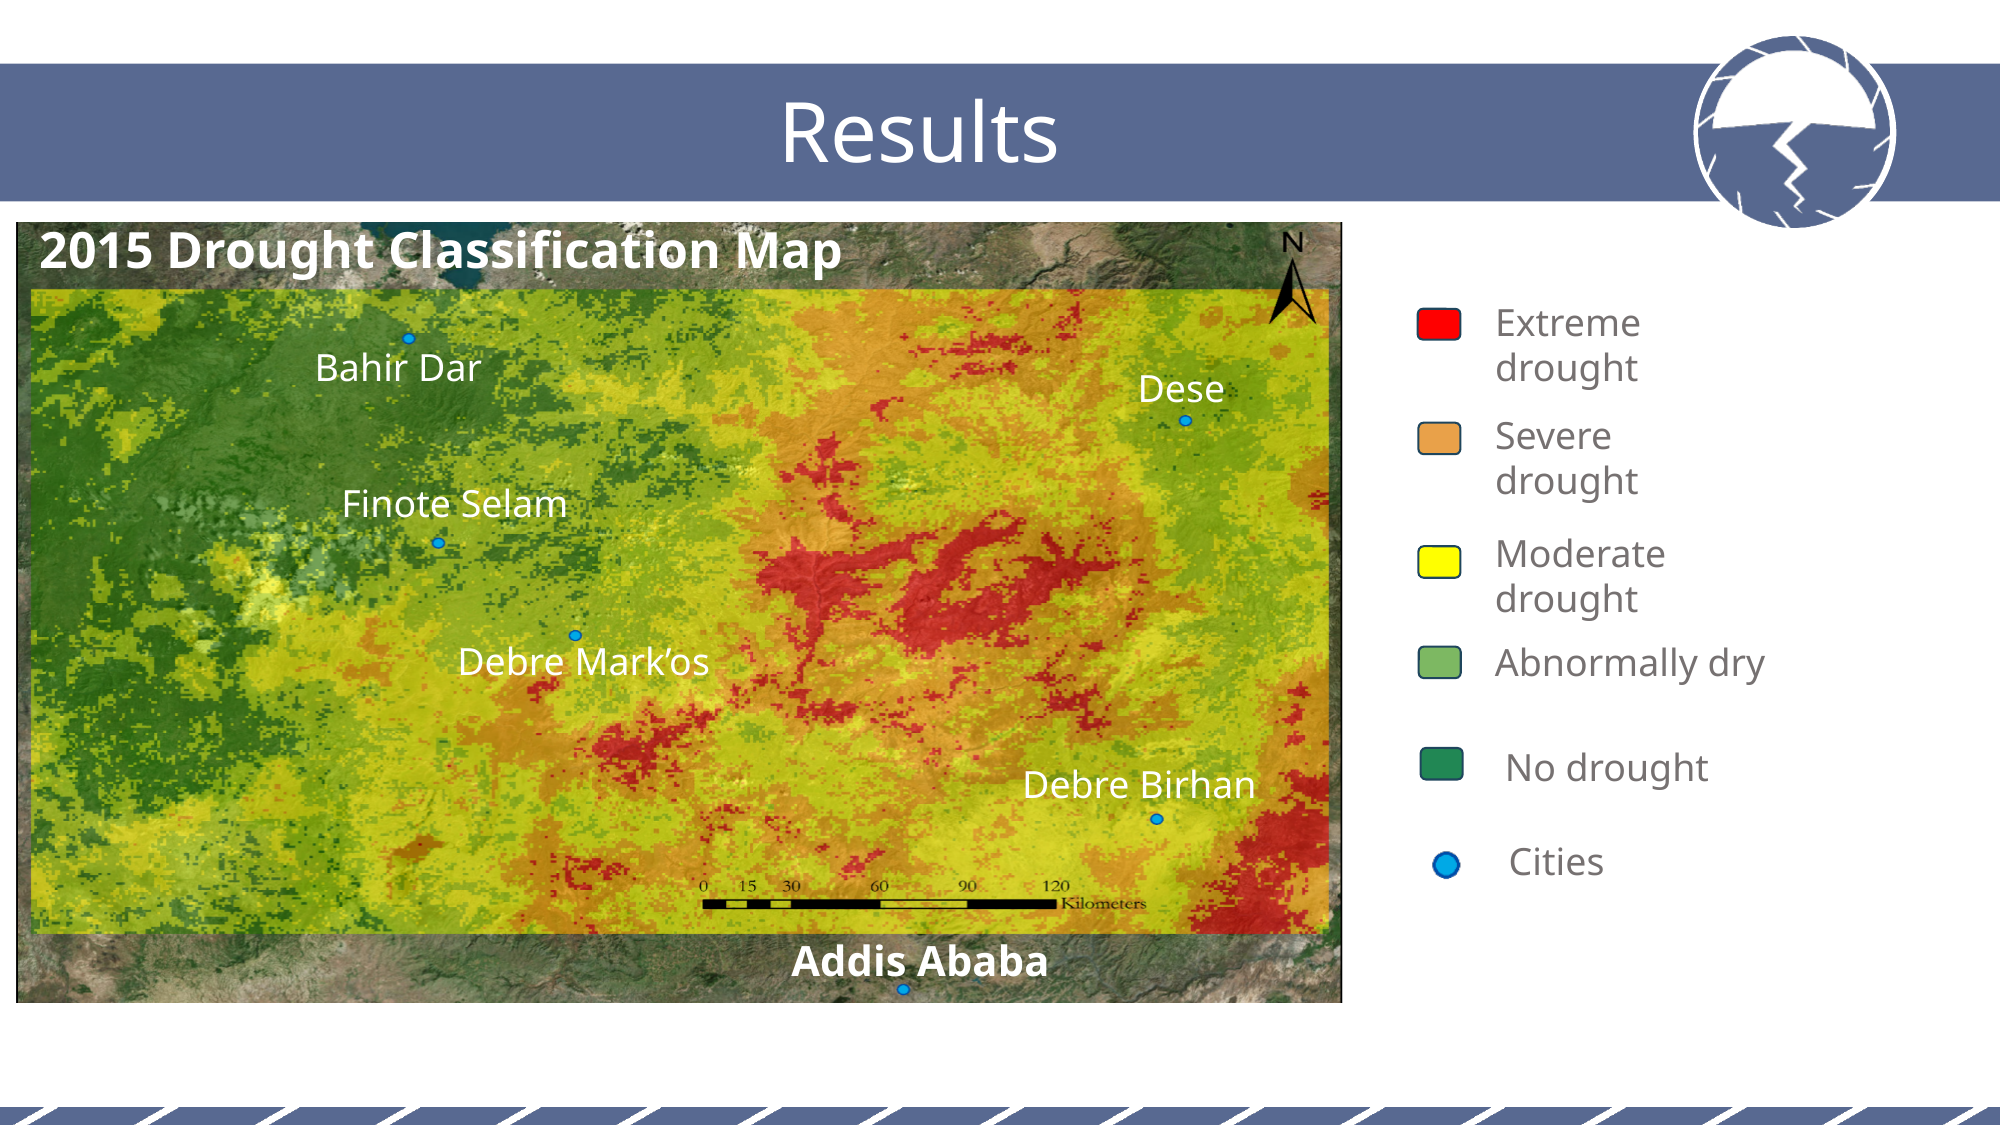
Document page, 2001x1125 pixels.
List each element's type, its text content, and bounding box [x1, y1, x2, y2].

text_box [1495, 736, 1783, 891]
text_box Extreme drought [1480, 291, 1690, 396]
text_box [1409, 308, 1495, 900]
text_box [16, 210, 1390, 1004]
text_box Results [99, 82, 1674, 181]
text_box Abnormally dry [1495, 632, 1804, 692]
text_box Severe drought [1495, 404, 1668, 509]
picture [1693, 31, 1895, 233]
picture [0, 1107, 2000, 1125]
text_box Moderate drought [1495, 522, 1756, 628]
